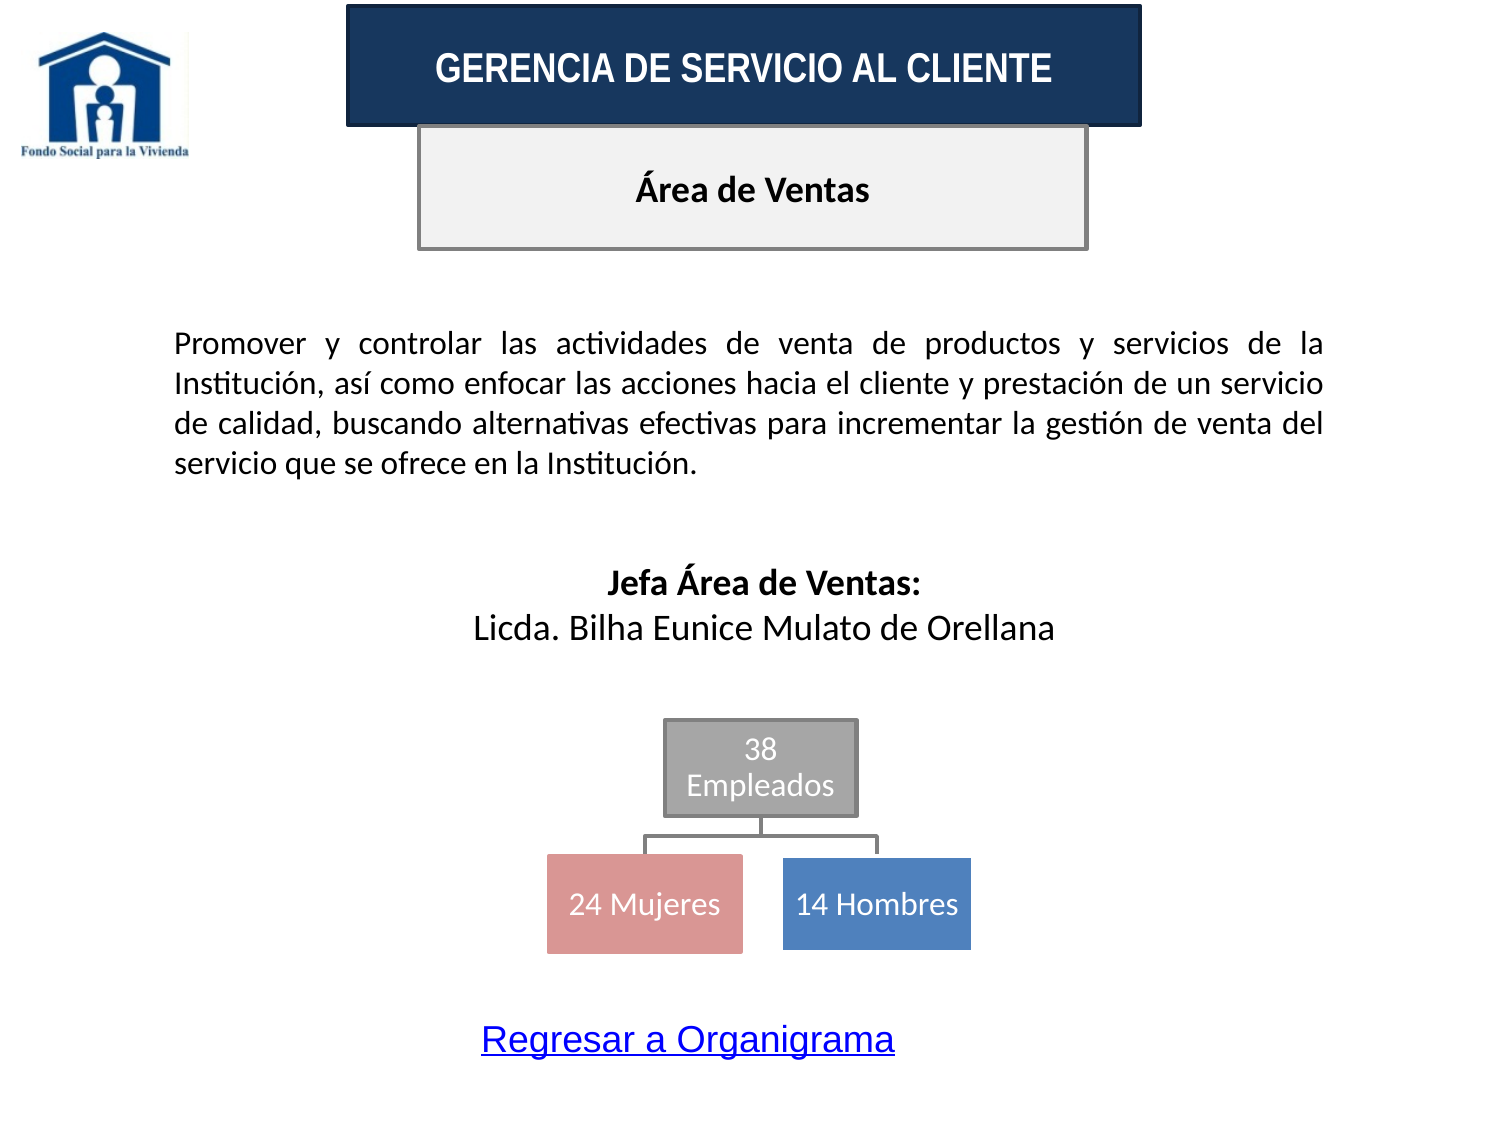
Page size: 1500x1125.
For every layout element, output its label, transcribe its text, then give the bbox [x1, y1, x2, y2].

text_box Área de Ventas [417, 124, 1089, 251]
text_box Regresar a Organigrama [466, 1007, 957, 1067]
text_box GERENCIA DE SERVICIO AL CLIENTE [346, 4, 1142, 127]
text_box Jefa Área de Ventas: Licda. Bilha Eunice Mulato de Orellana [442, 550, 1087, 656]
text_box Promover y controlar las actividades de venta de productos y servicios de la Institución, así como enfocar las acciones hacia el cliente y prestación de un servicio de calidad, buscando alternativas efectivas para incrementar la gestión de venta del servicio que se ofrece en la Institución. [159, 313, 1341, 489]
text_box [513, 719, 1009, 953]
picture [21, 32, 190, 159]
